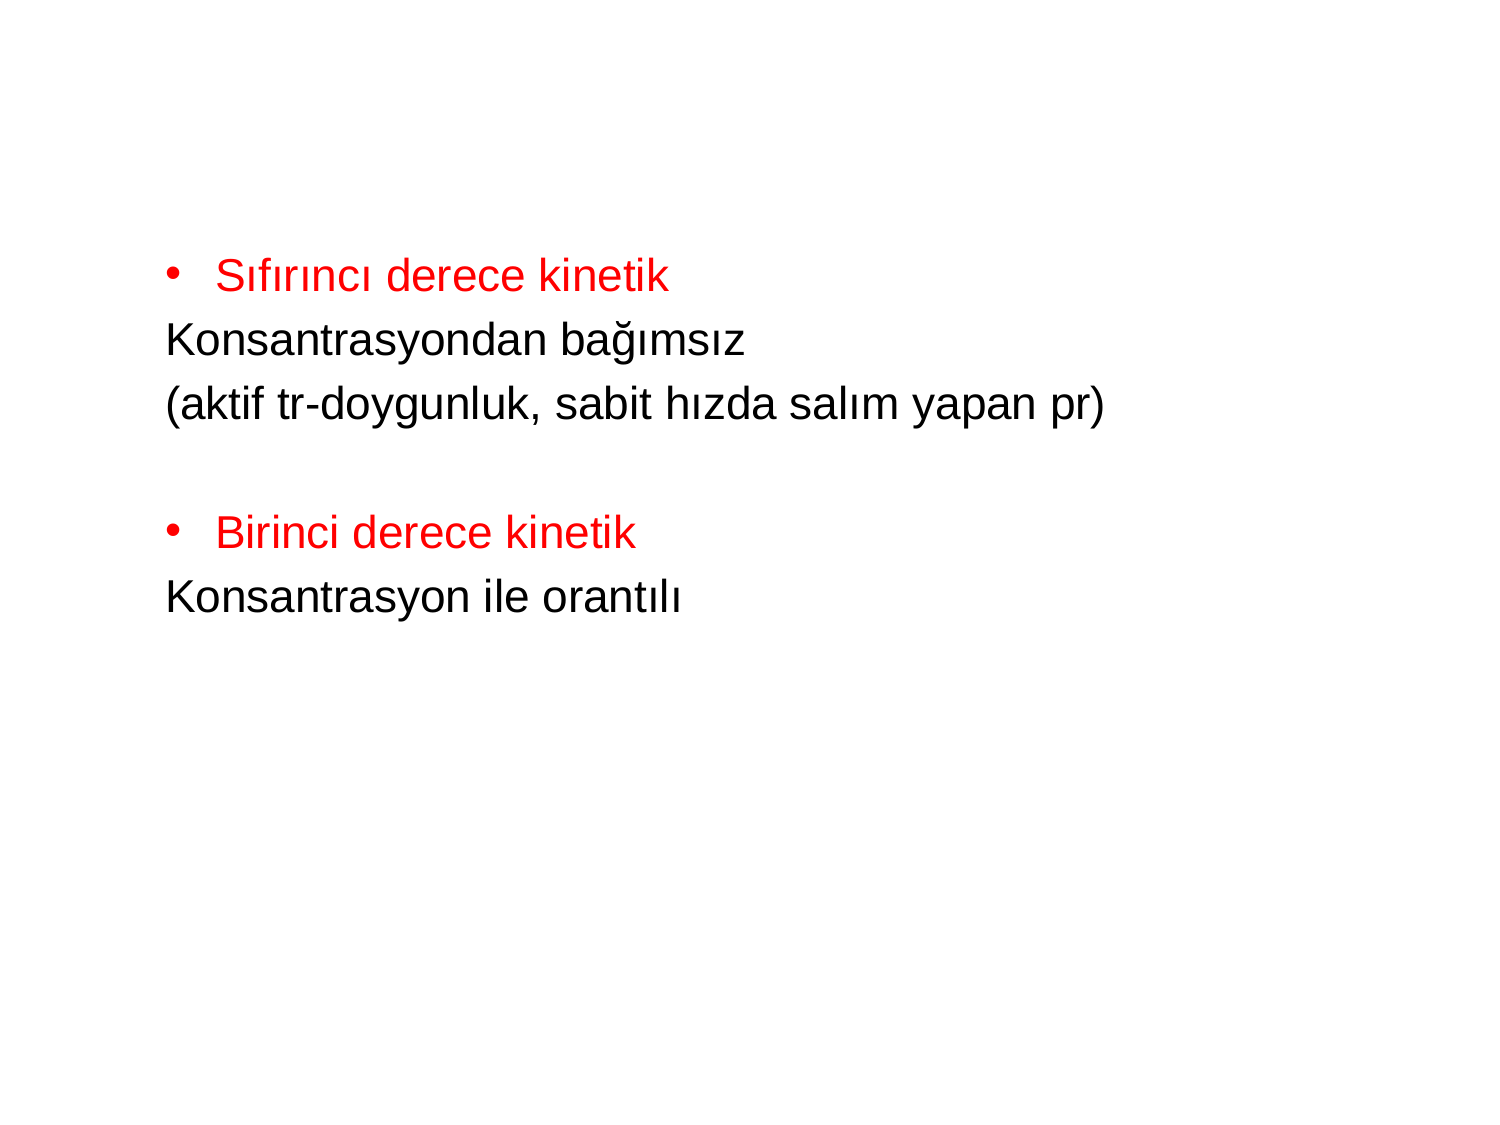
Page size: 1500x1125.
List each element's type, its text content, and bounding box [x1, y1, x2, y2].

list Sıfırıncı derece kinetik Konsantrasyondan bağımsız (aktif tr-doygunluk, sabit hızda salım yapan pr) Birinci derece kinetik Konsantrasyon ile orantılı [150, 237, 1425, 633]
